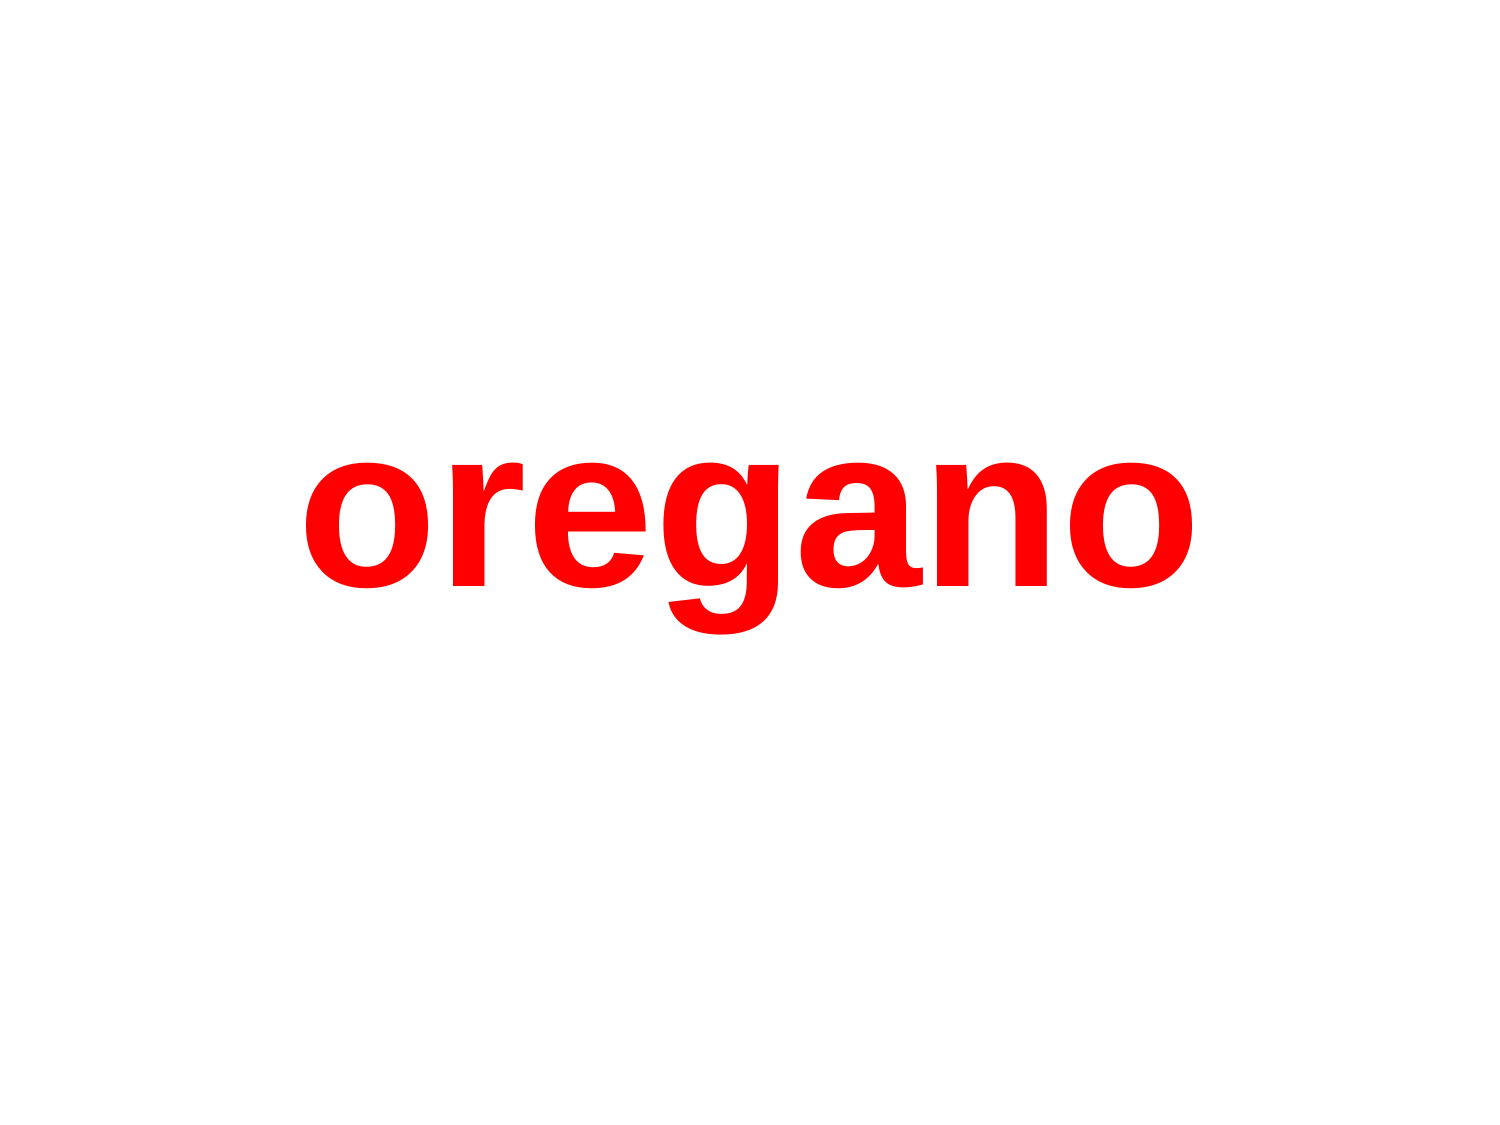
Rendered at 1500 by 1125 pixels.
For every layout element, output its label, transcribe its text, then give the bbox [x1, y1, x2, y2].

text_box oregano [74, 349, 1425, 882]
